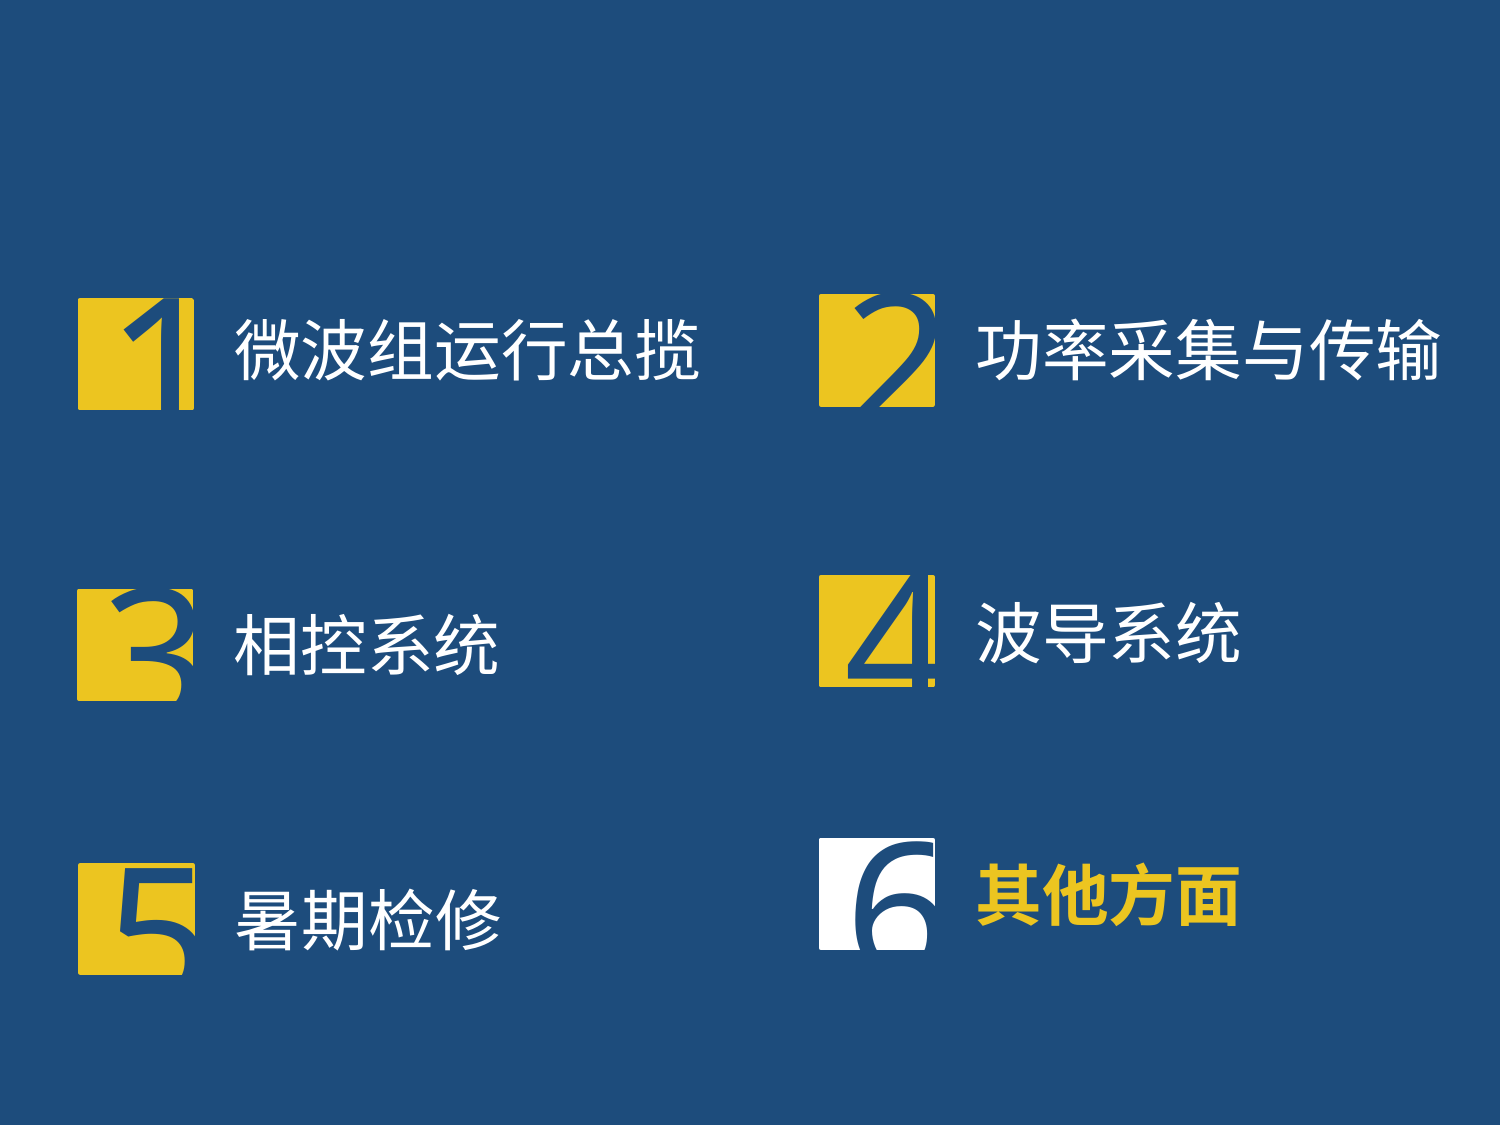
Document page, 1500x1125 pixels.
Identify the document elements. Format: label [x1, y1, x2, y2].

text_box [79, 231, 842, 500]
text_box [80, 807, 890, 1051]
text_box [820, 782, 1500, 1026]
text_box [820, 514, 1500, 758]
text_box [820, 233, 1500, 477]
text_box [78, 527, 888, 771]
